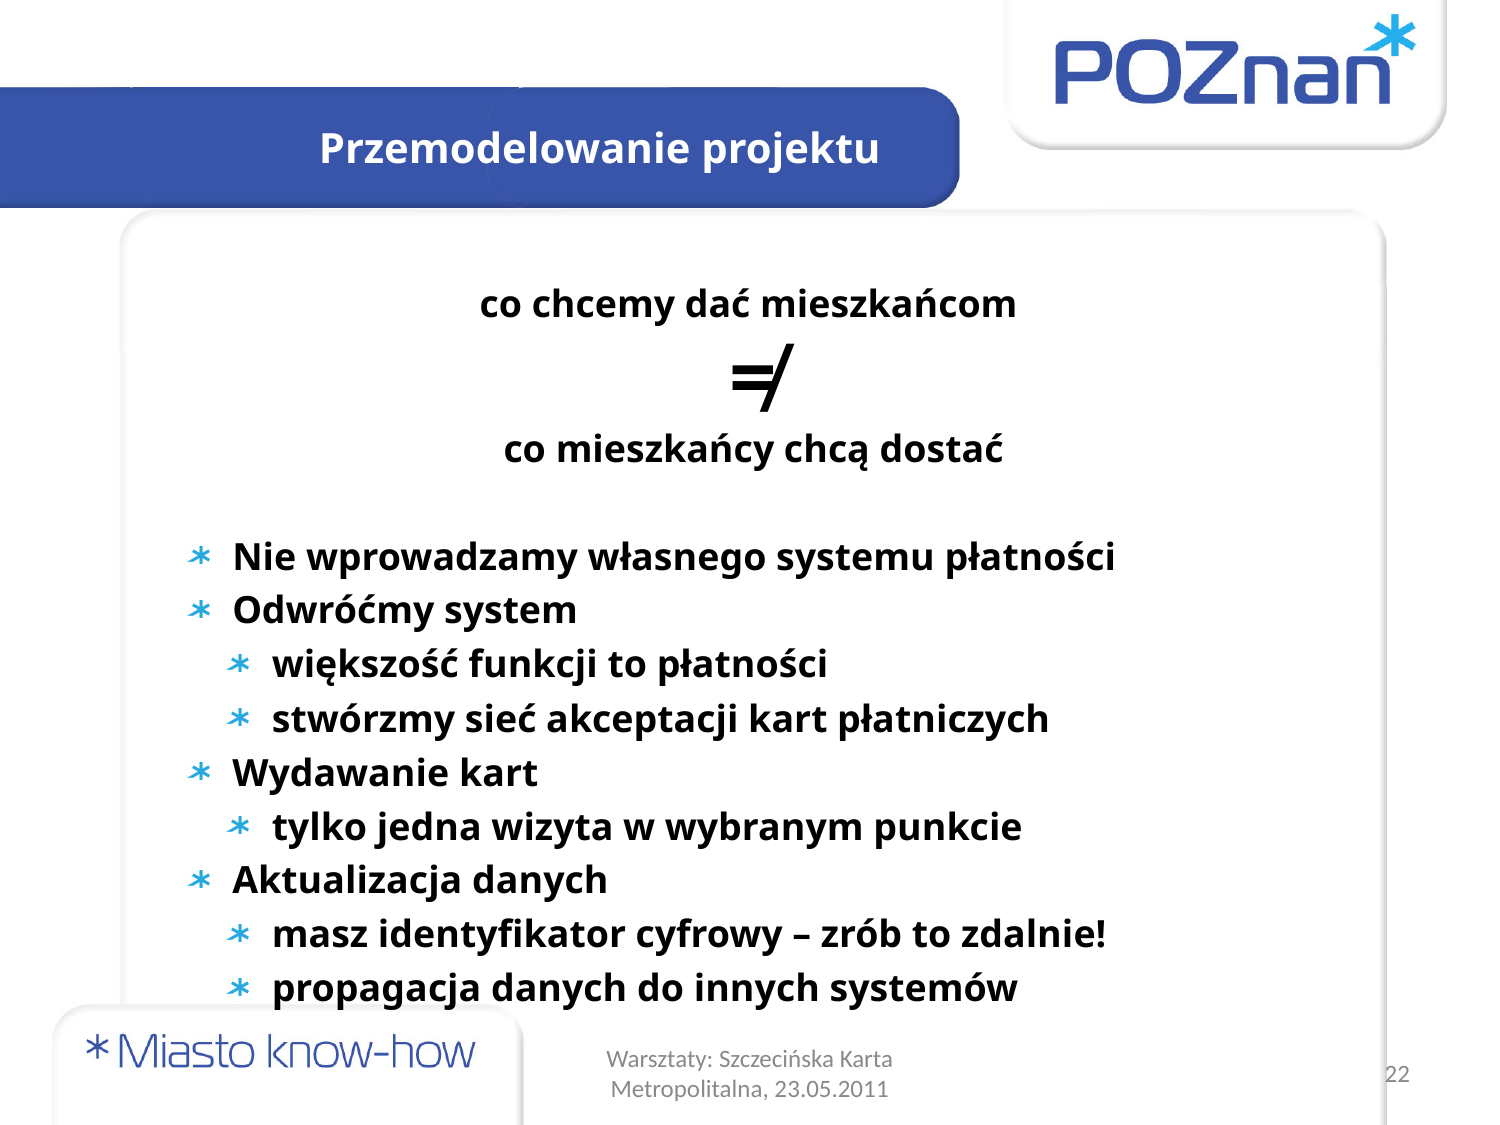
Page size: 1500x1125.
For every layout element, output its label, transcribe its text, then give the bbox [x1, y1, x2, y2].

text_box Przemodelowanie projektu [35, 90, 943, 203]
slide_number 22 [1074, 1042, 1425, 1103]
picture [0, 0, 1500, 1125]
footer Warsztaty: Szczecińska Karta Metropolitalna, 23.05.2011 [512, 1042, 988, 1103]
text_box co chcemy dać mieszkańcom ≠ co mieszkańcy chcą dostać Nie wprowadzamy własnego systemu płatności Odwróćmy system większość funkcji to płatności stwórzmy sieć akceptacji kart płatniczych Wydawanie kart tylko jedna wizyta w wybranym punkcie Aktualizacja danych masz identyfikator cyfrowy – zrób to zdalnie! propagacja danych do innych systemów [122, 202, 1385, 1032]
